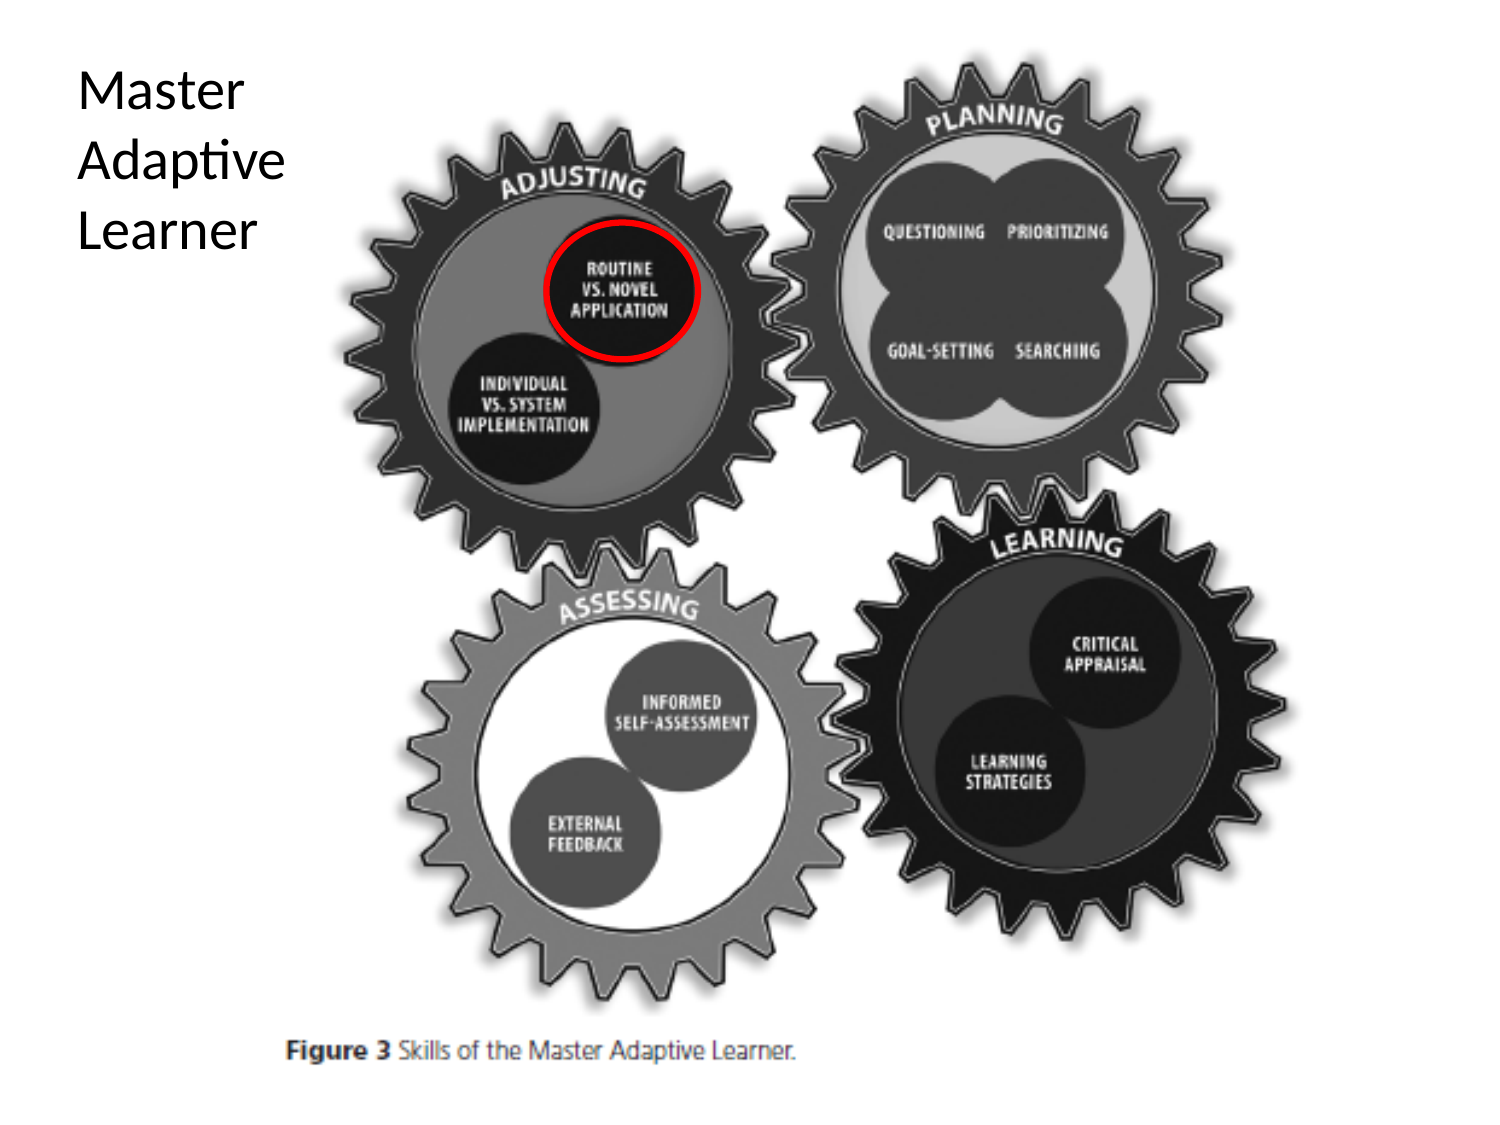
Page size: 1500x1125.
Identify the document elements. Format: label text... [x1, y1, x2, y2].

picture [272, 24, 1366, 1082]
text_box Master Adaptive Learner [62, 43, 272, 269]
